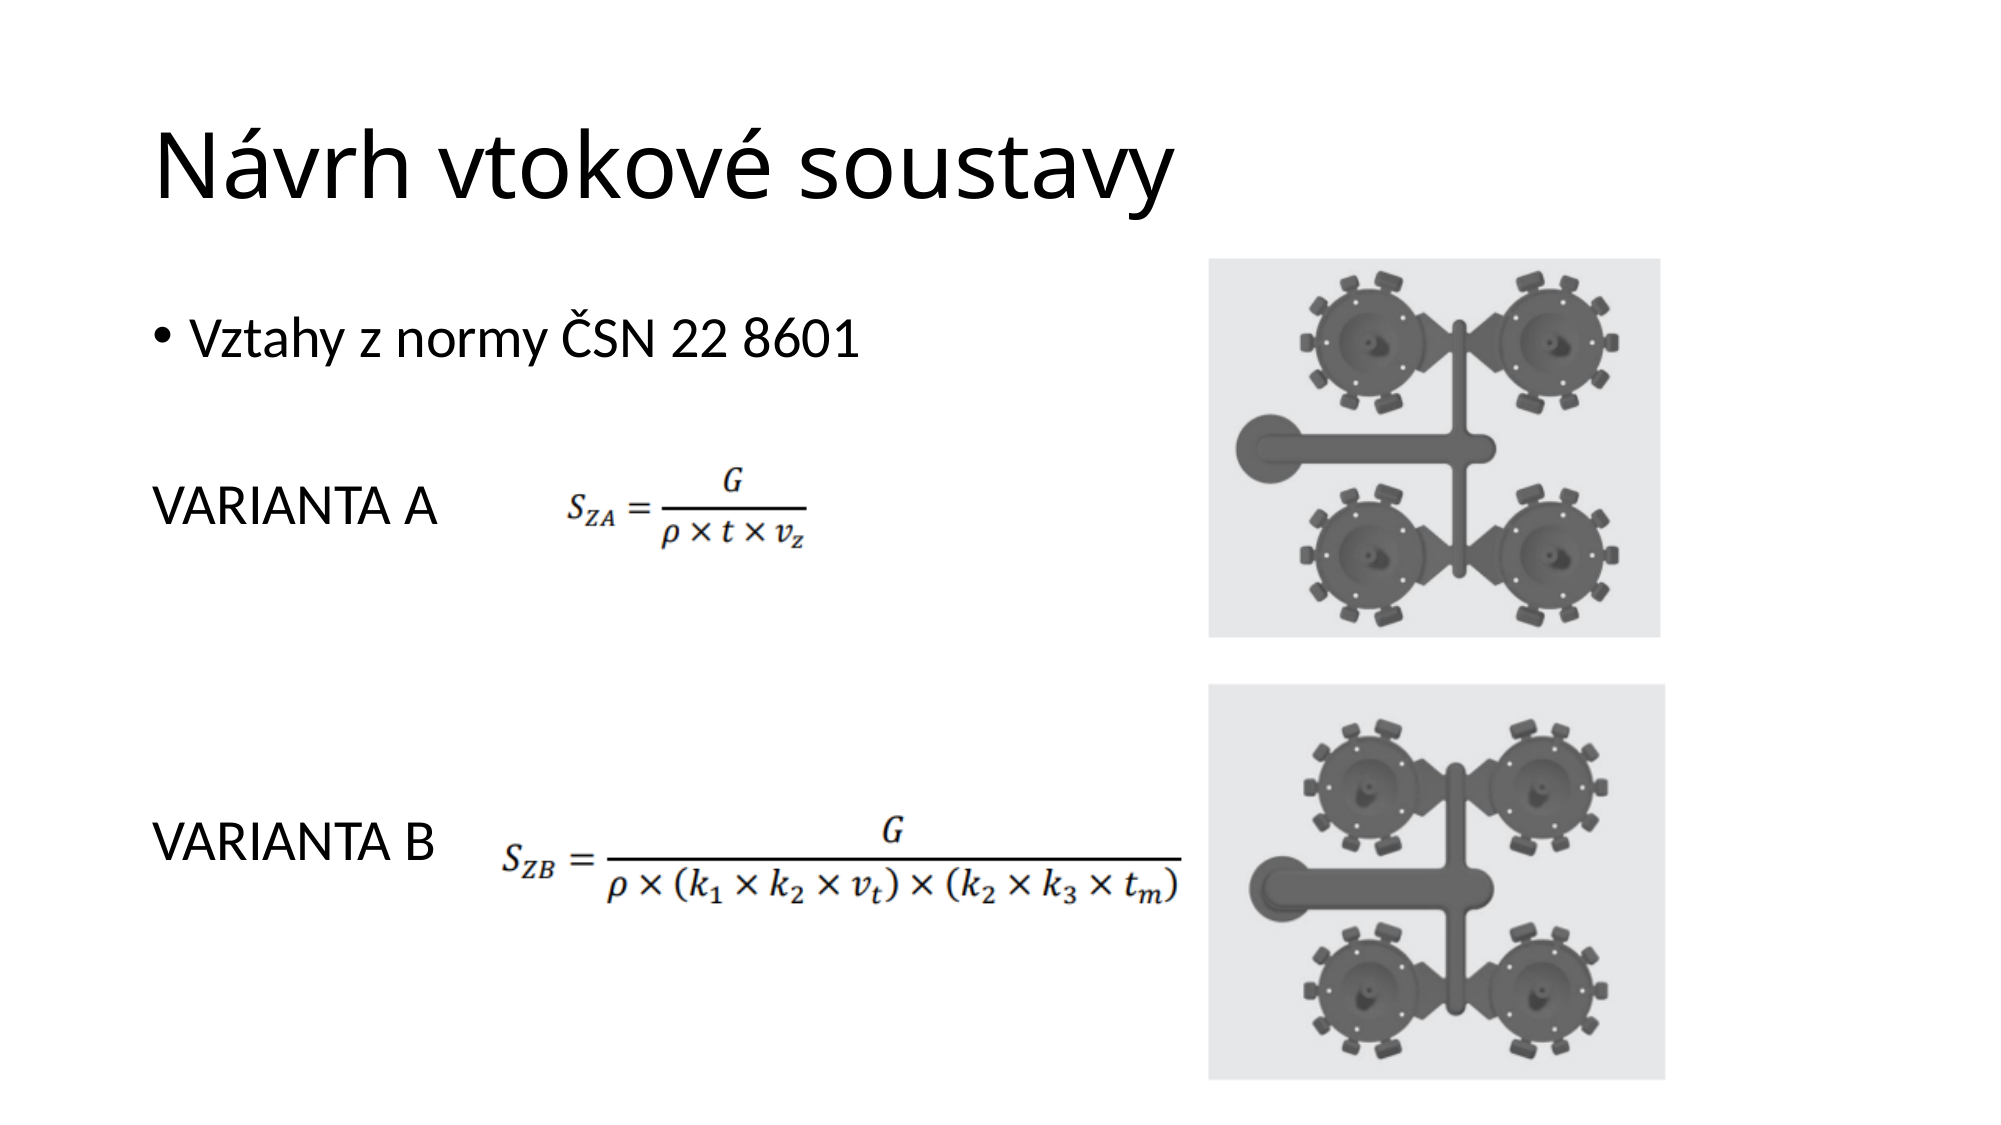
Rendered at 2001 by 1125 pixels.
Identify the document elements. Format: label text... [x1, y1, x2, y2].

title Návrh vtokové soustavy [137, 59, 1863, 278]
picture [533, 433, 852, 583]
picture [465, 681, 1686, 1093]
picture [1208, 245, 1723, 660]
list Vztahy z normy ČSN 22 8601 VARIANTA A VARIANTA B [137, 299, 1863, 1014]
